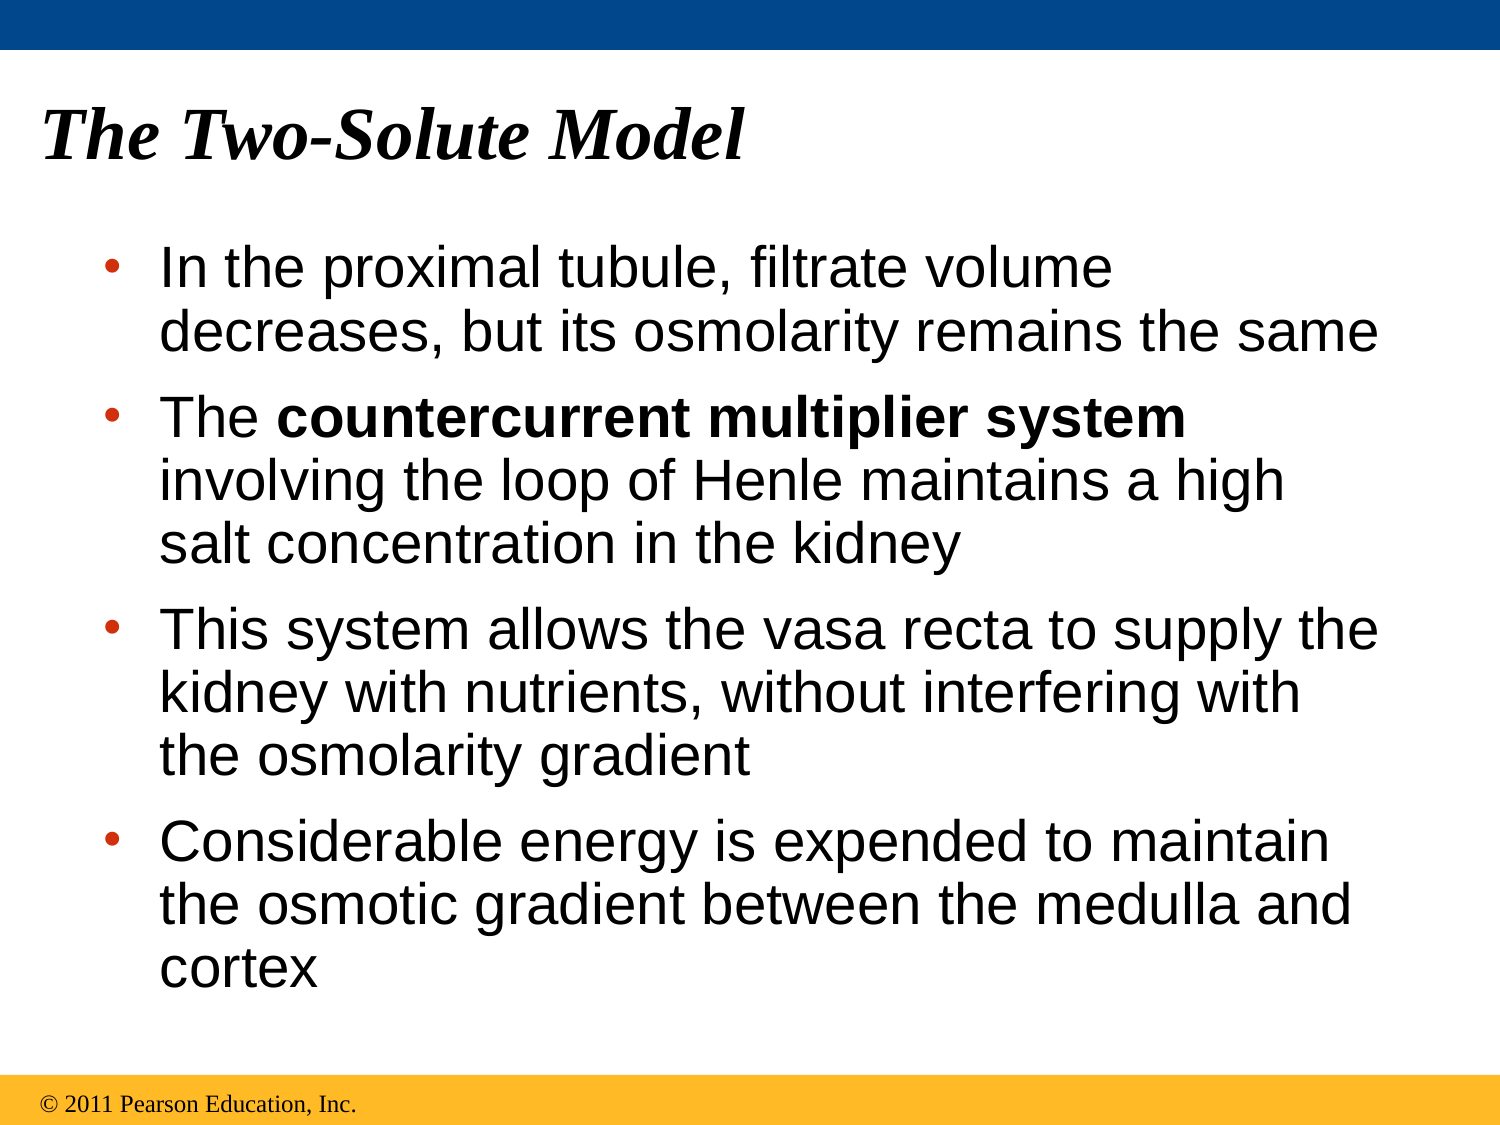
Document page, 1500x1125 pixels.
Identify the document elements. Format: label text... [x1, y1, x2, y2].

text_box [0, 1074, 1500, 1125]
title The Two-Solute Model [24, 88, 1426, 172]
text_box [0, 0, 1500, 50]
list In the proximal tubule, filtrate volume decreases, but its osmolarity remains the same The countercurrent multiplier system involving the loop of Henle maintains a high salt concentration in the kidney This system allows the vasa recta to supply the kidney with nutrients, without interfering with the osmolarity gradient Considerable energy is expended to maintain the osmotic gradient between the medulla and cortex [87, 229, 1401, 1063]
